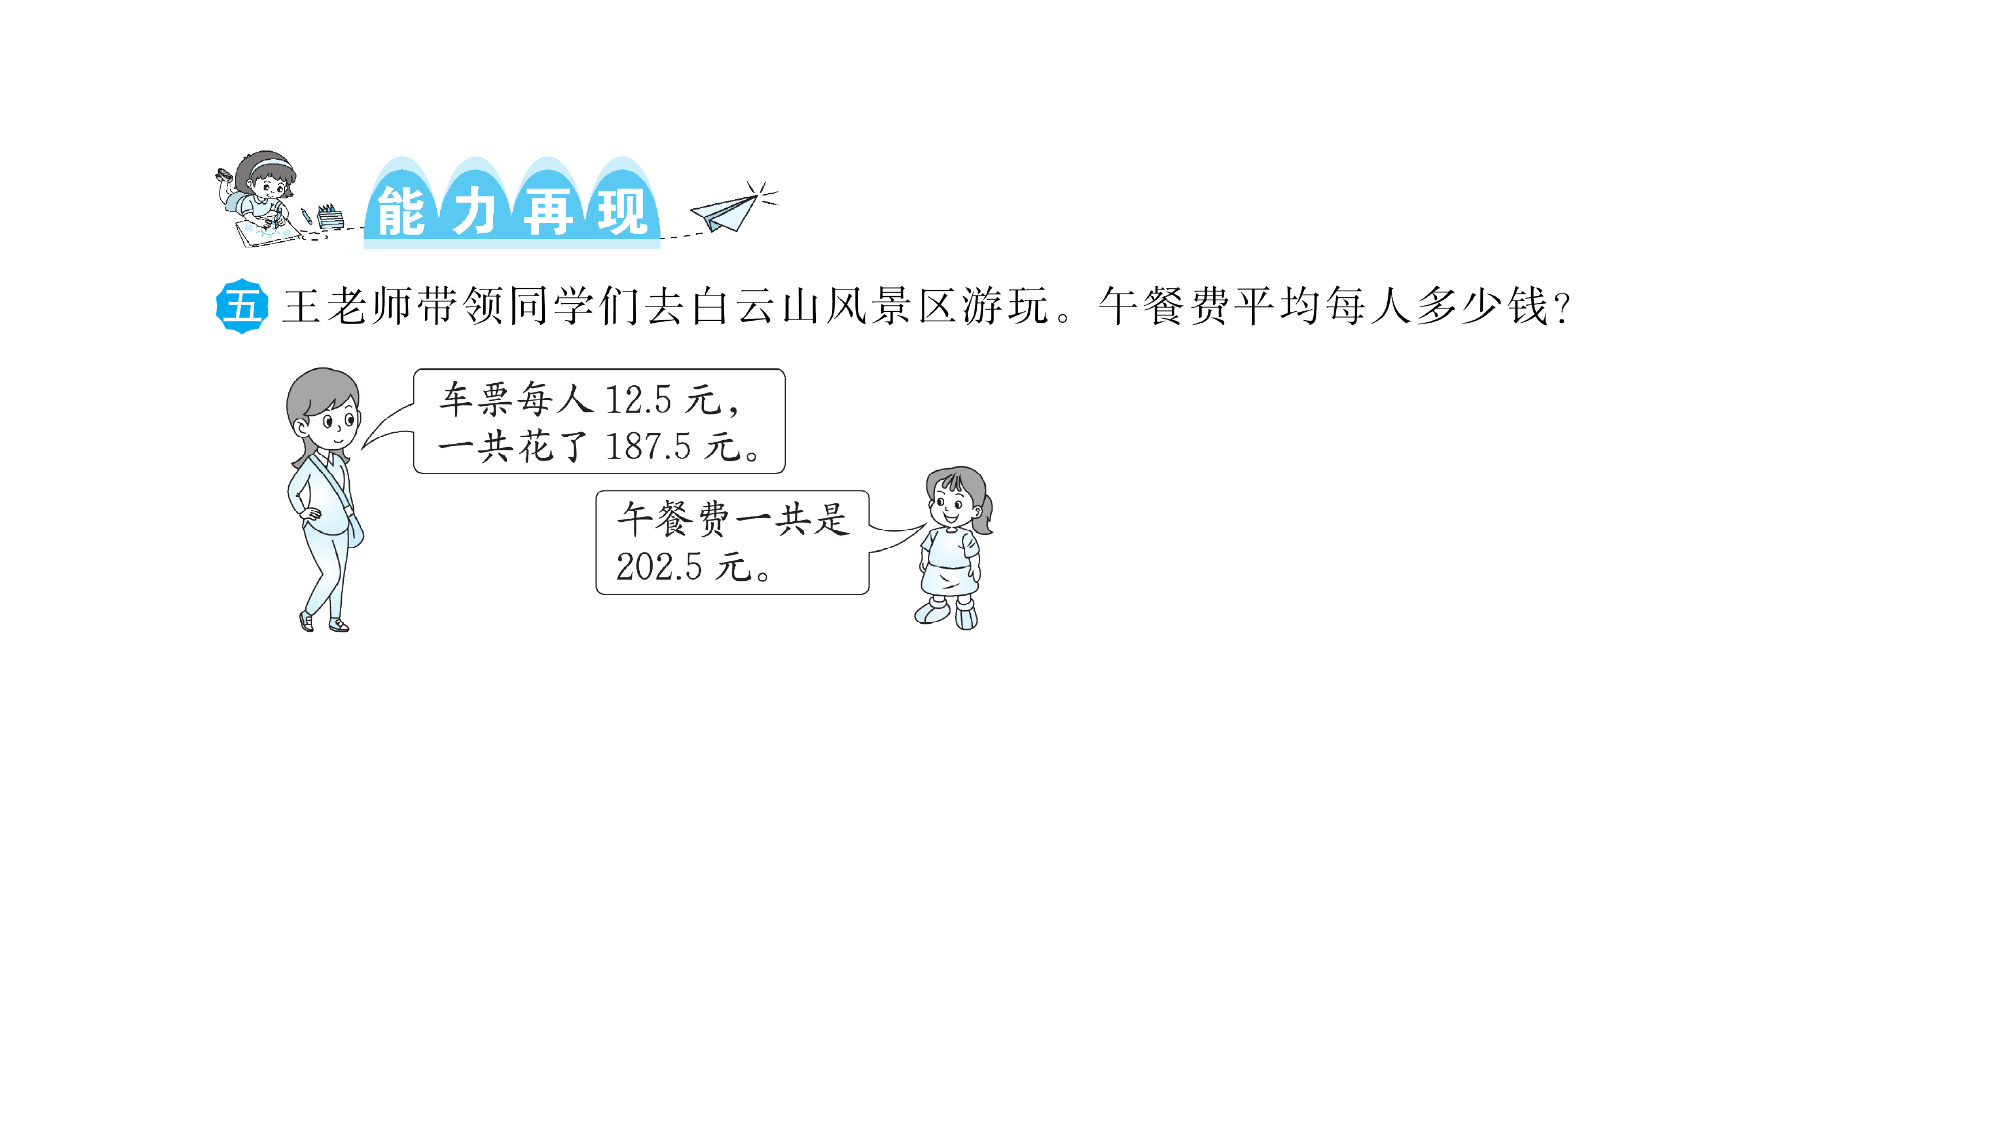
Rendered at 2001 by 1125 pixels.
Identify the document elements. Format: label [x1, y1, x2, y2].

picture [211, 133, 2000, 641]
